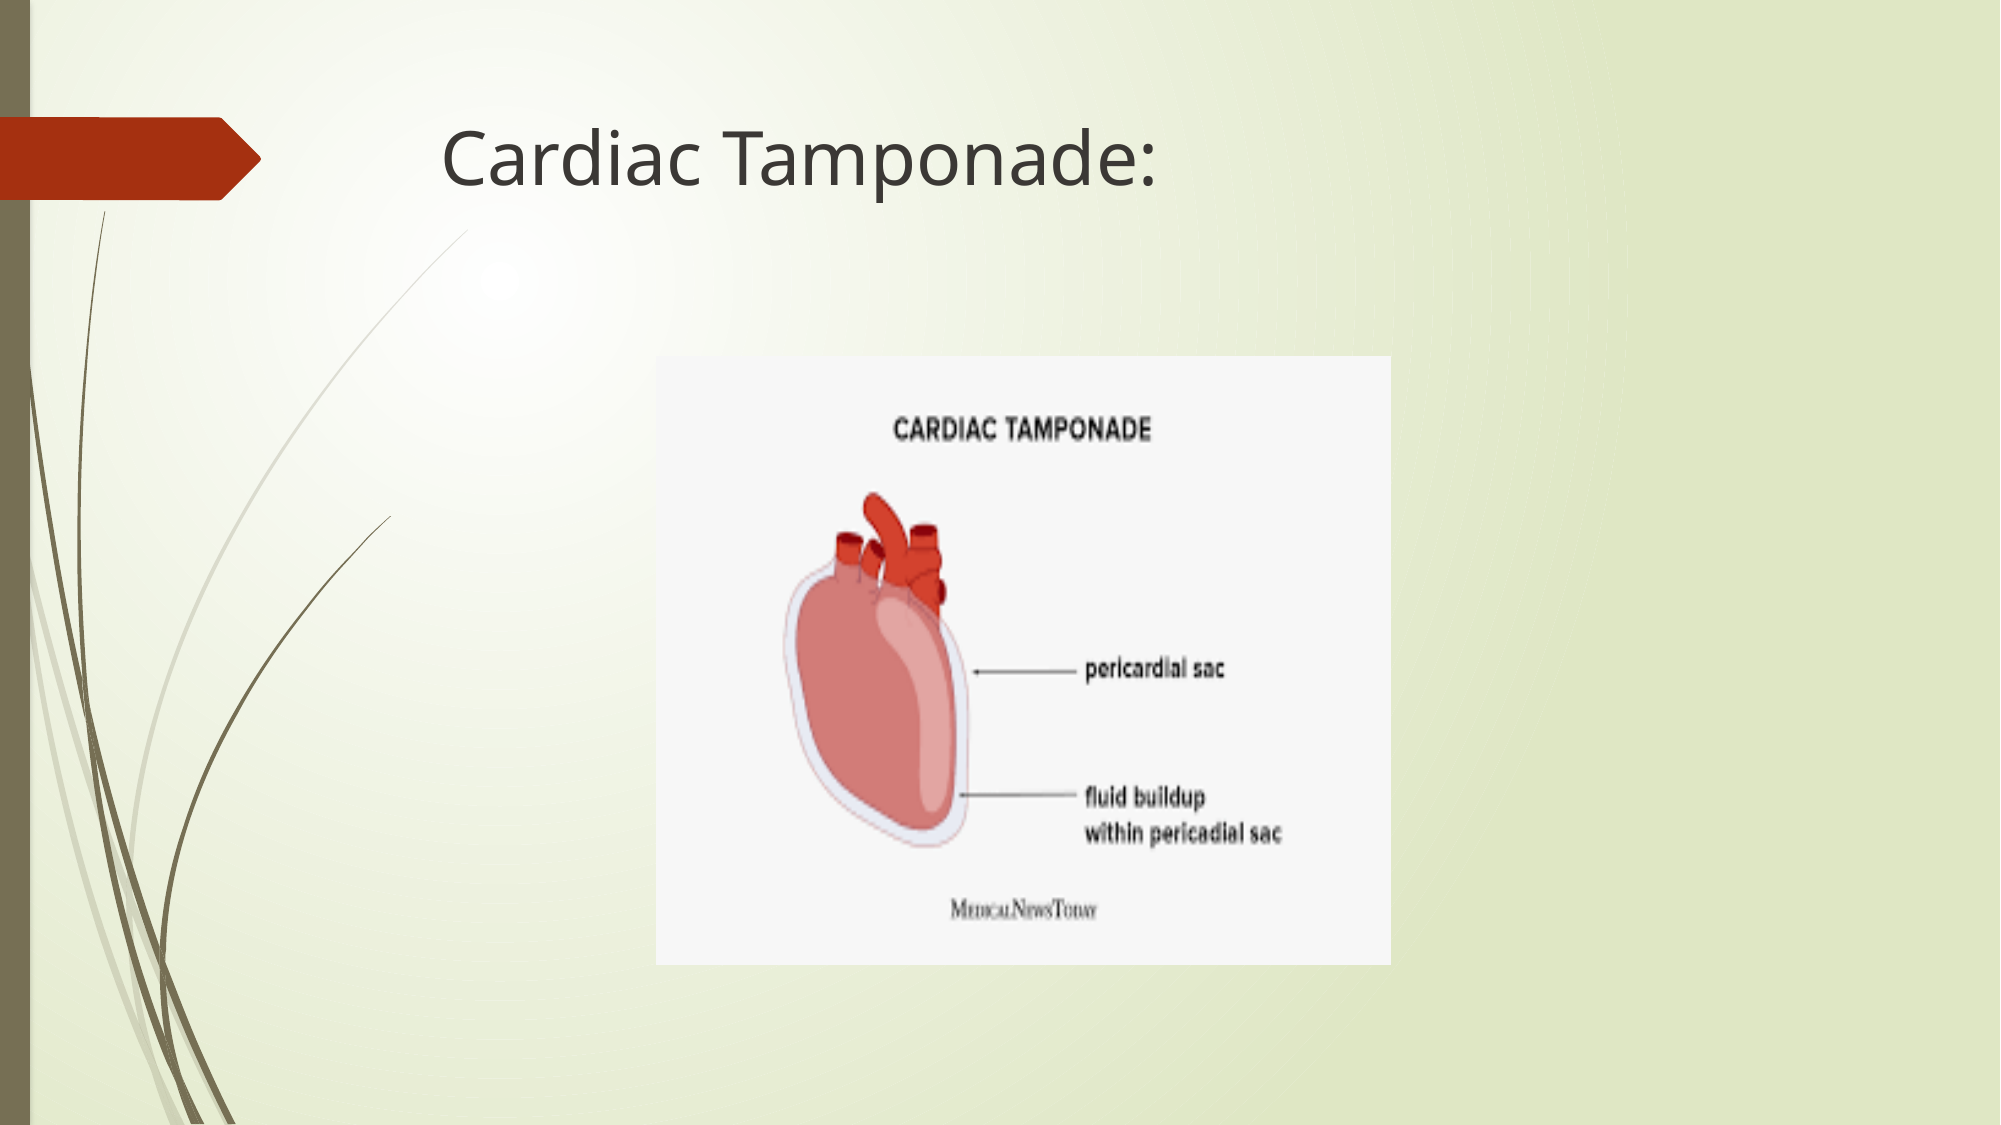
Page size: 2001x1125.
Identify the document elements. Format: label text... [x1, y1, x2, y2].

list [656, 356, 1391, 966]
title Cardiac Tamponade: [425, 102, 1888, 313]
